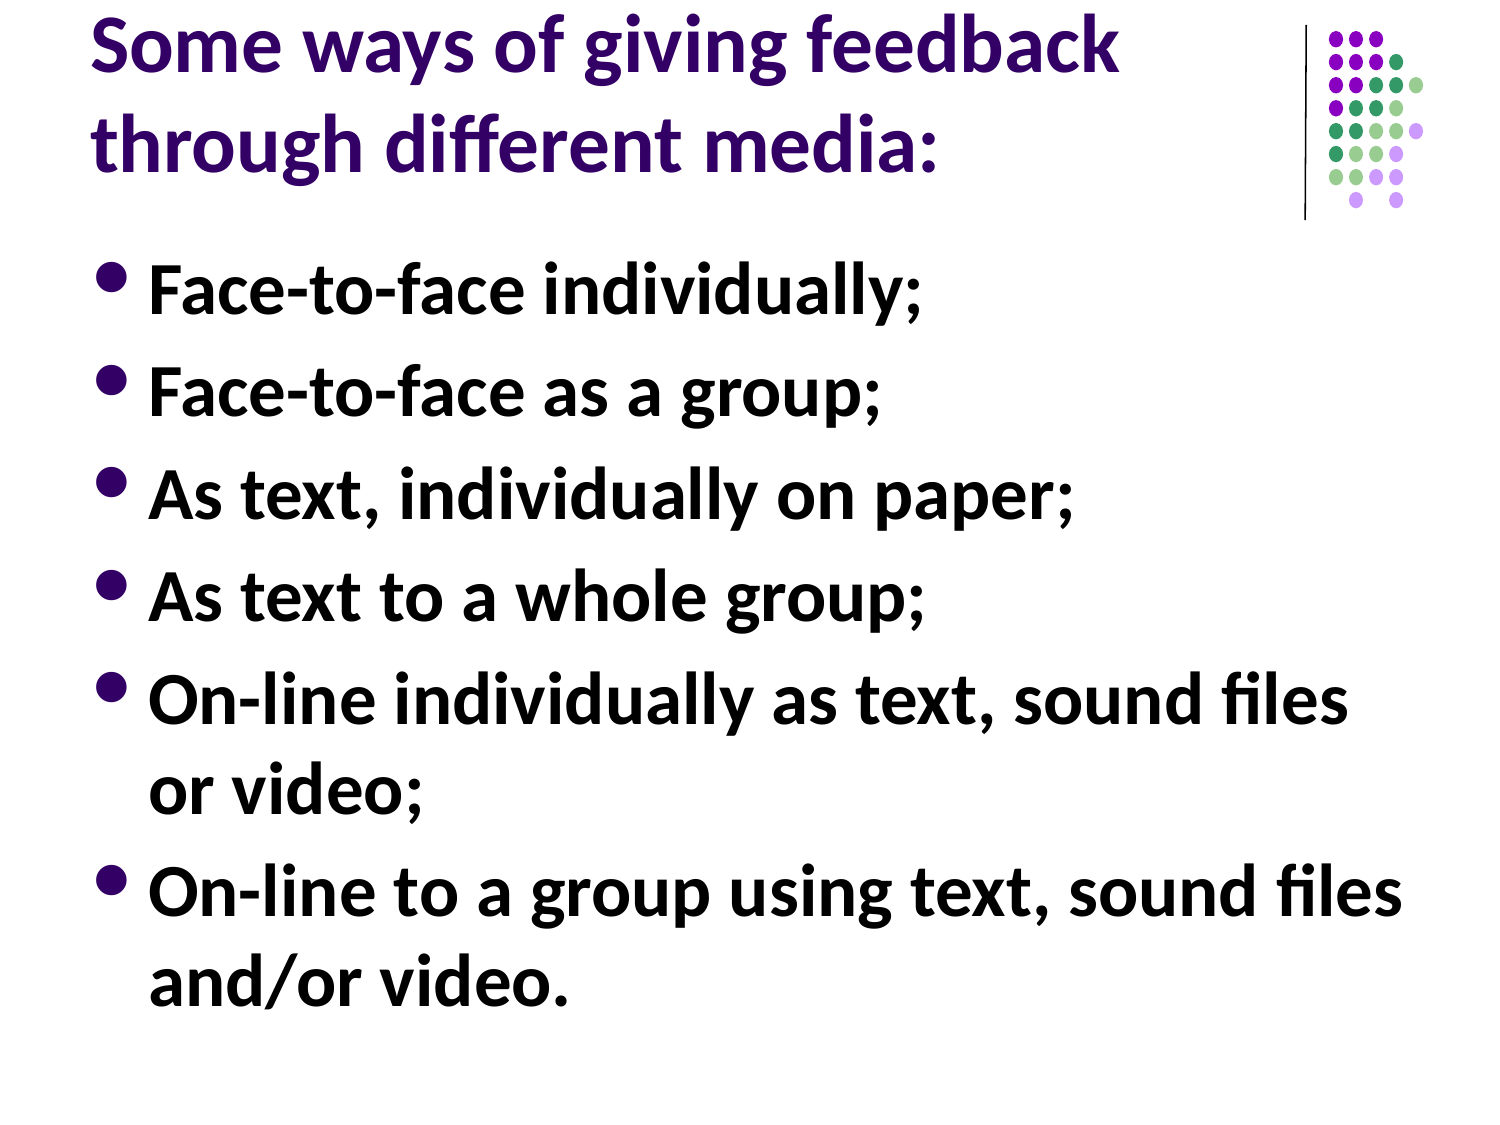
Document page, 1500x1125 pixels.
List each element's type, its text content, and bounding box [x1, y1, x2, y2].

list Face-to-face individually; Face-to-face as a group; As text, individually on paper; As text to a whole group; On-line individually as text, sound files or video; On-line to a group using text, sound files and/or video. [76, 231, 1428, 1018]
title Some ways of giving feedback through different media: [74, 19, 1313, 197]
